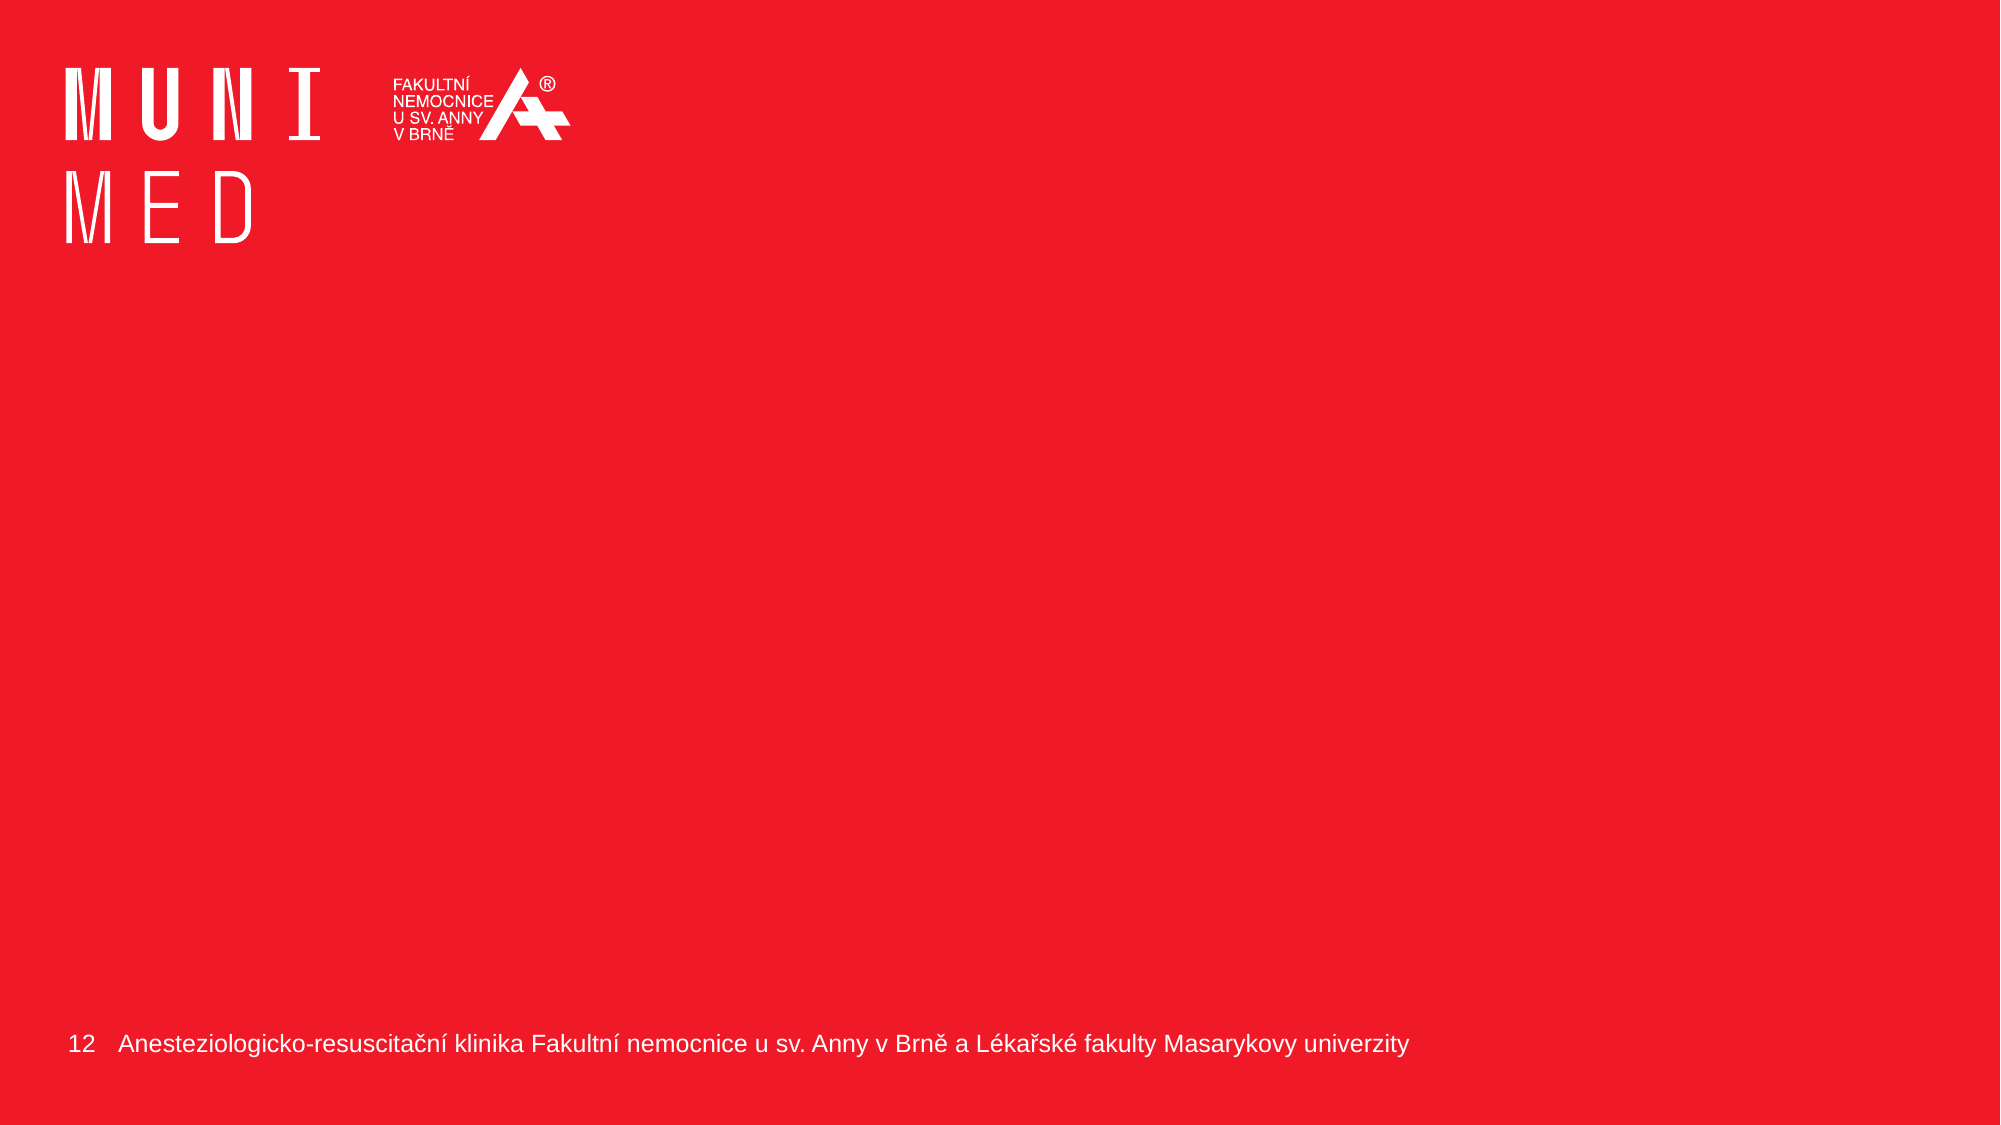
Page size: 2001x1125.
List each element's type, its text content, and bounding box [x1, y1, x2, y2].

slide_number 12 [67, 1021, 110, 1063]
footer Anesteziologicko-resuscitační klinika Fakultní nemocnice u sv. Anny v Brně a Lékařské fakulty Masarykovy univerzity [118, 1021, 1418, 1063]
